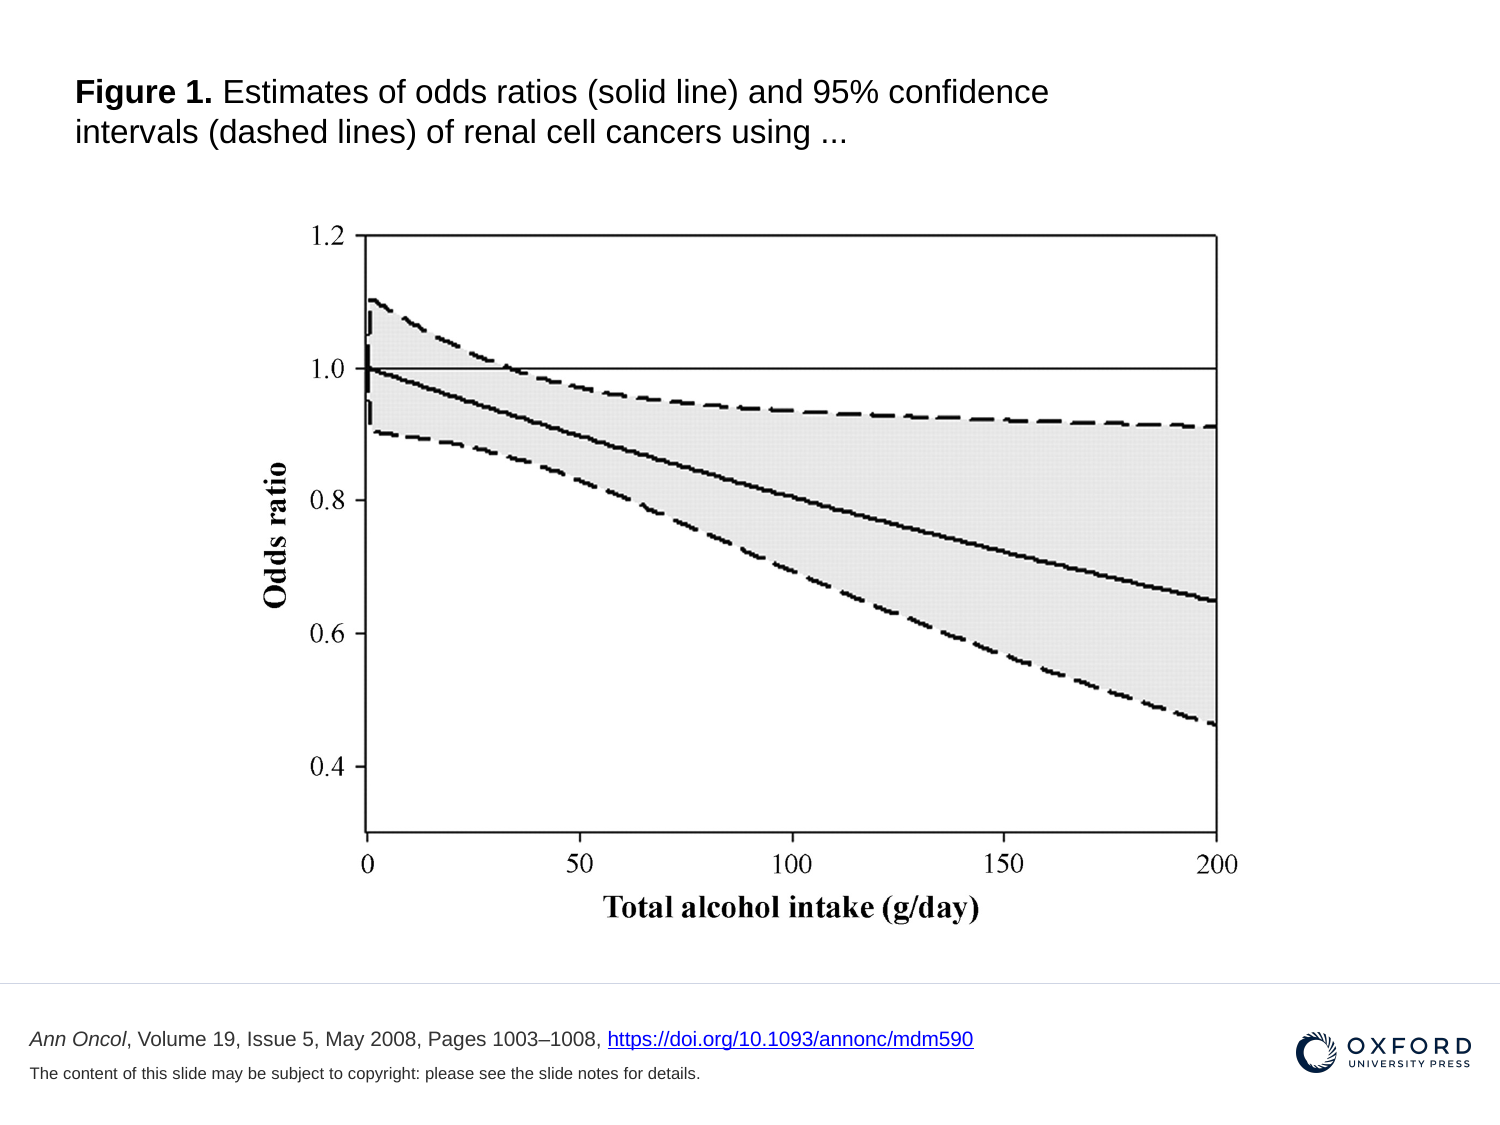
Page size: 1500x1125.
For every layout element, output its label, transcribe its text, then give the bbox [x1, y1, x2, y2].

footer Ann Oncol, Volume 19, Issue 5, May 2008, Pages 1003–1008, https://doi.org/10.1093/annonc/mdm590 The content of this slide may be subject to copyright: please see the slide notes for details. [0, 983, 1260, 1125]
picture [262, 224, 1238, 925]
title Figure 1. Estimates of odds ratios (solid line) and 95% confidence intervals (dashed lines) of renal cell cancers using ... [75, 69, 1078, 171]
picture [1296, 1032, 1471, 1073]
